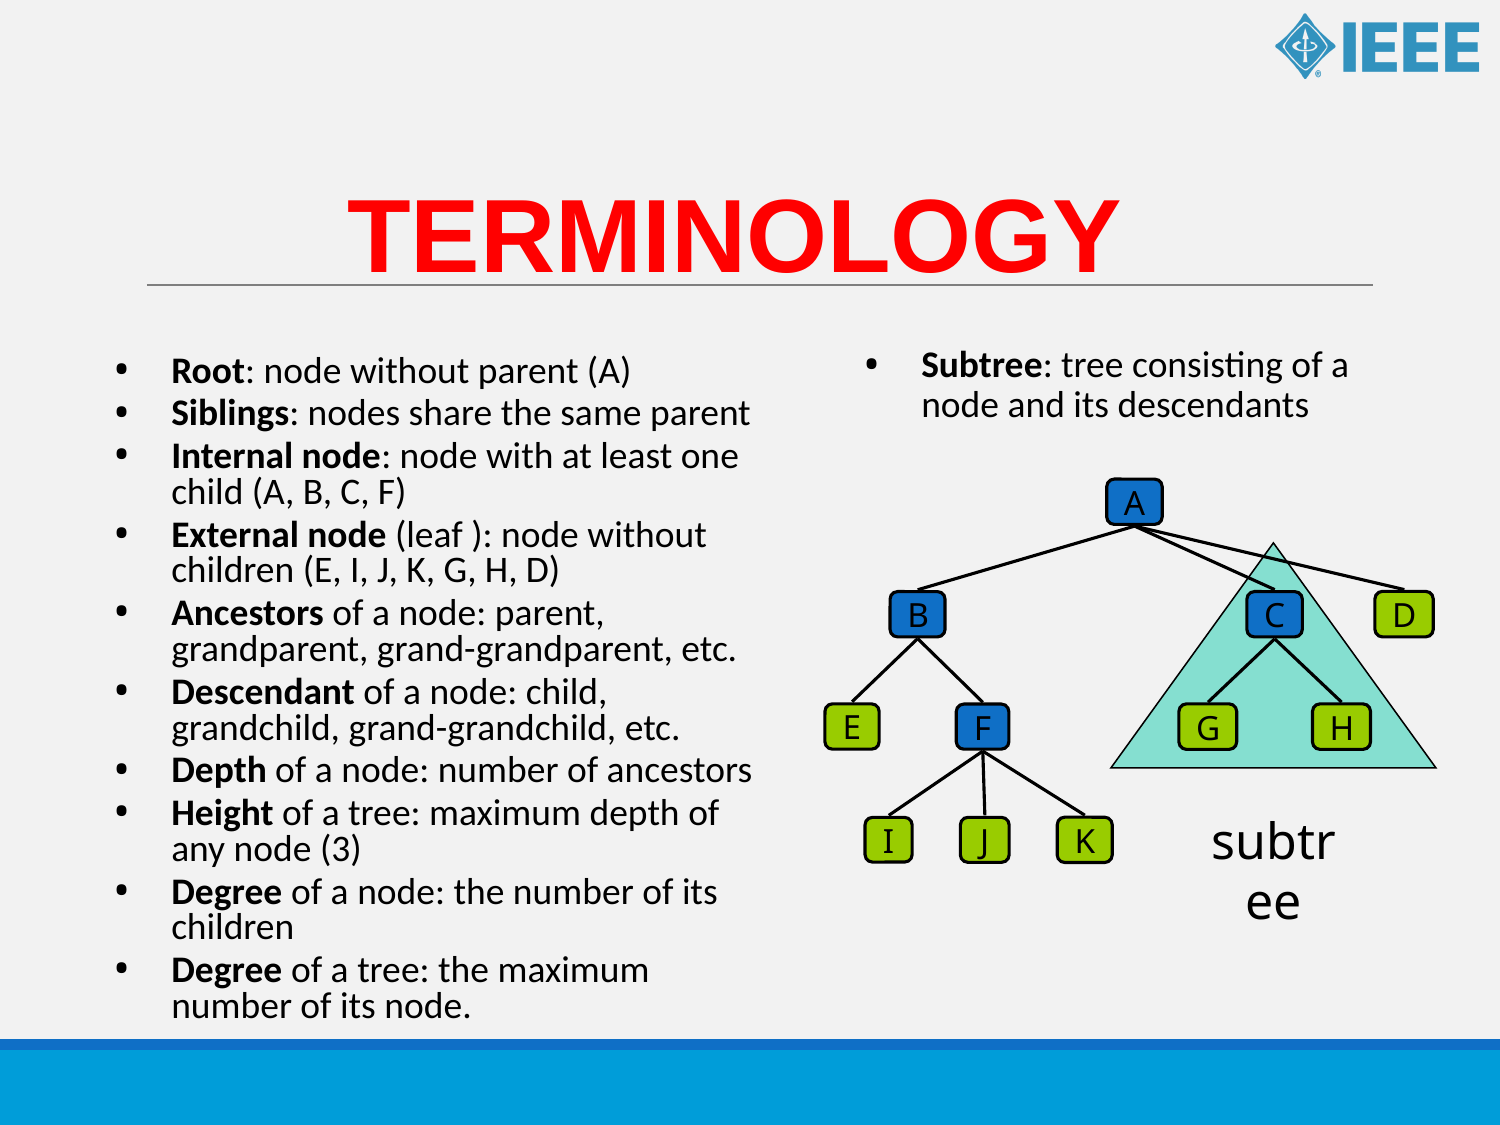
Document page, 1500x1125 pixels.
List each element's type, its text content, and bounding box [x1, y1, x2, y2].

title TERMINOLOGY [99, 160, 1371, 301]
picture [1268, 8, 1487, 86]
text_box Subtree: tree consisting of a node and its descendants [849, 337, 1425, 460]
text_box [824, 478, 1434, 863]
list Root: node without parent (A) Siblings: nodes share the same parent Internal node: node with at least one child (A, B, C, F) External node (leaf ): node without children (E, I, J, K, G, H, D) Ancestors of a node: parent, grandparent, grand-grandparent, etc. Descendant of a node: child, grandchild, grand-grandchild, etc. Depth of a node: number of ancestors Height of a tree: maximum depth of any node (3) Degree of a node: the number of its children Degree of a tree: the maximum number of its node. [99, 346, 788, 929]
